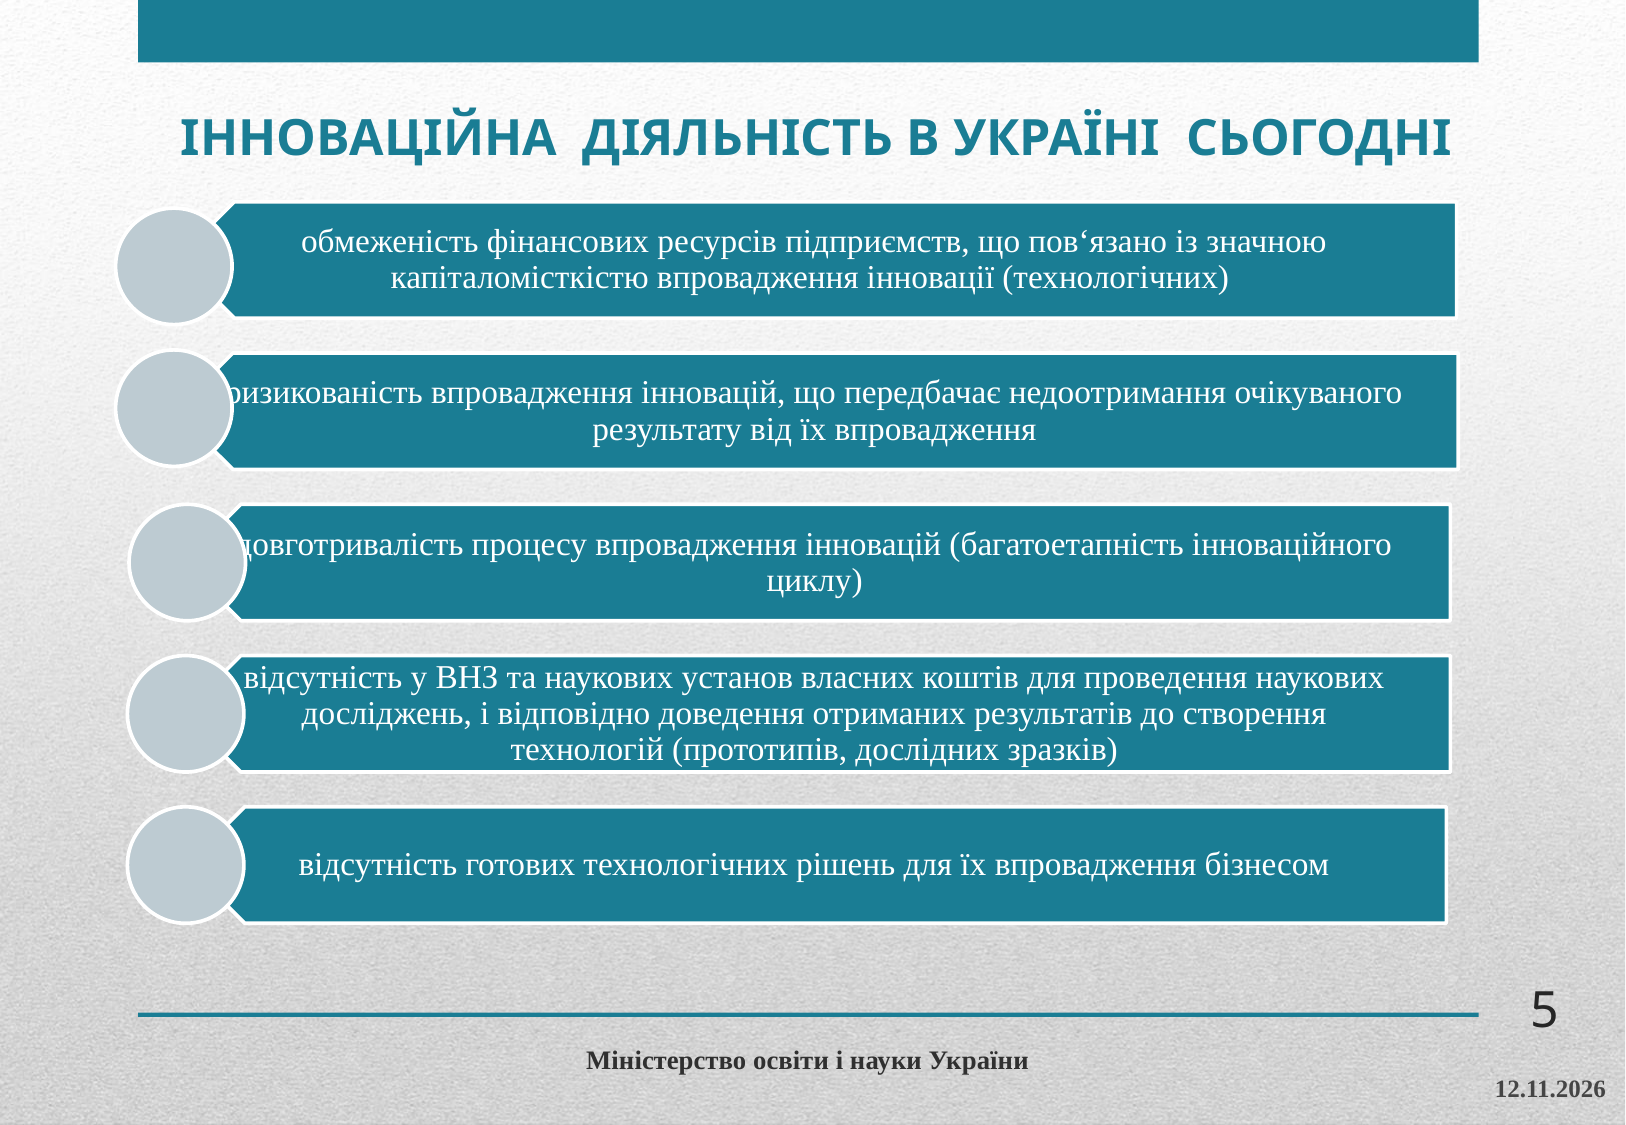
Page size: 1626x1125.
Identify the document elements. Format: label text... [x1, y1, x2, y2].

picture [0, 0, 1626, 1125]
text_box ІННОВАЦІЙНА ДІЯЛЬНІСТЬ В УКРАЇНІ СЬОГОДНІ [91, 79, 1541, 173]
slide_number 5 [1438, 981, 1574, 1042]
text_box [91, 200, 1542, 925]
text_box Міністерство освіти і науки України [198, 1011, 1417, 1083]
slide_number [1241, 1057, 1621, 1118]
